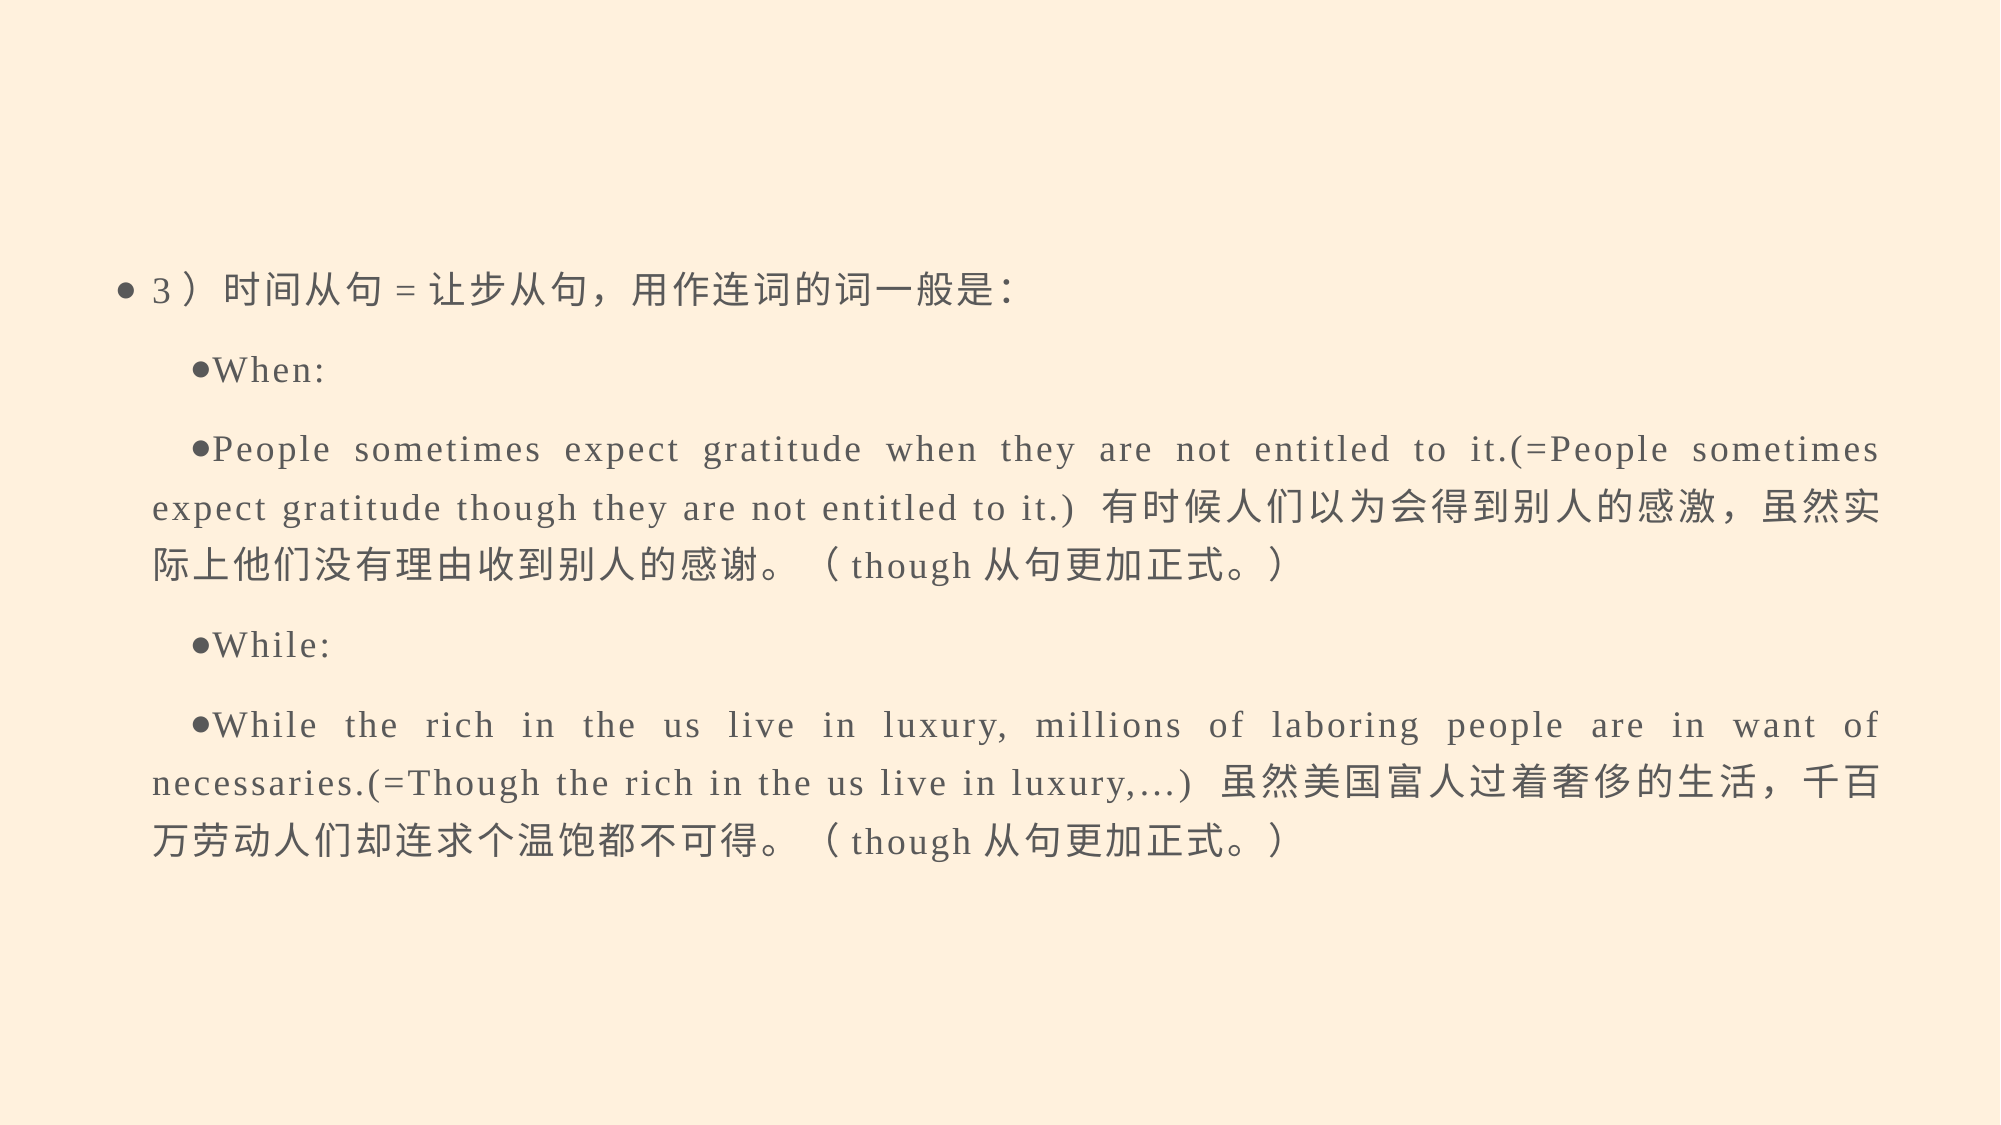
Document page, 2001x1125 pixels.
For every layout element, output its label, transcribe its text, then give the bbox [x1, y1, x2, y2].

list 3）时间从句=让步从句，用作连词的词一般是： When: People sometimes expect gratitude when they are not entitled to it.(=People sometimes expect gratitude though they are not entitled to it.) 有时候人们以为会得到别人的感激，虽然实际上他们没有理由收到别人的感谢。（though从句更加正式。） While: While the rich in the us live in luxury, millions of laboring people are in want of necessaries.(=Though the rich in the us live in luxury,…) 虽然美国富人过着奢侈的生活，千百万劳动人们却连求个温饱都不可得。（though从句更加正式。） [99, 244, 1900, 1026]
